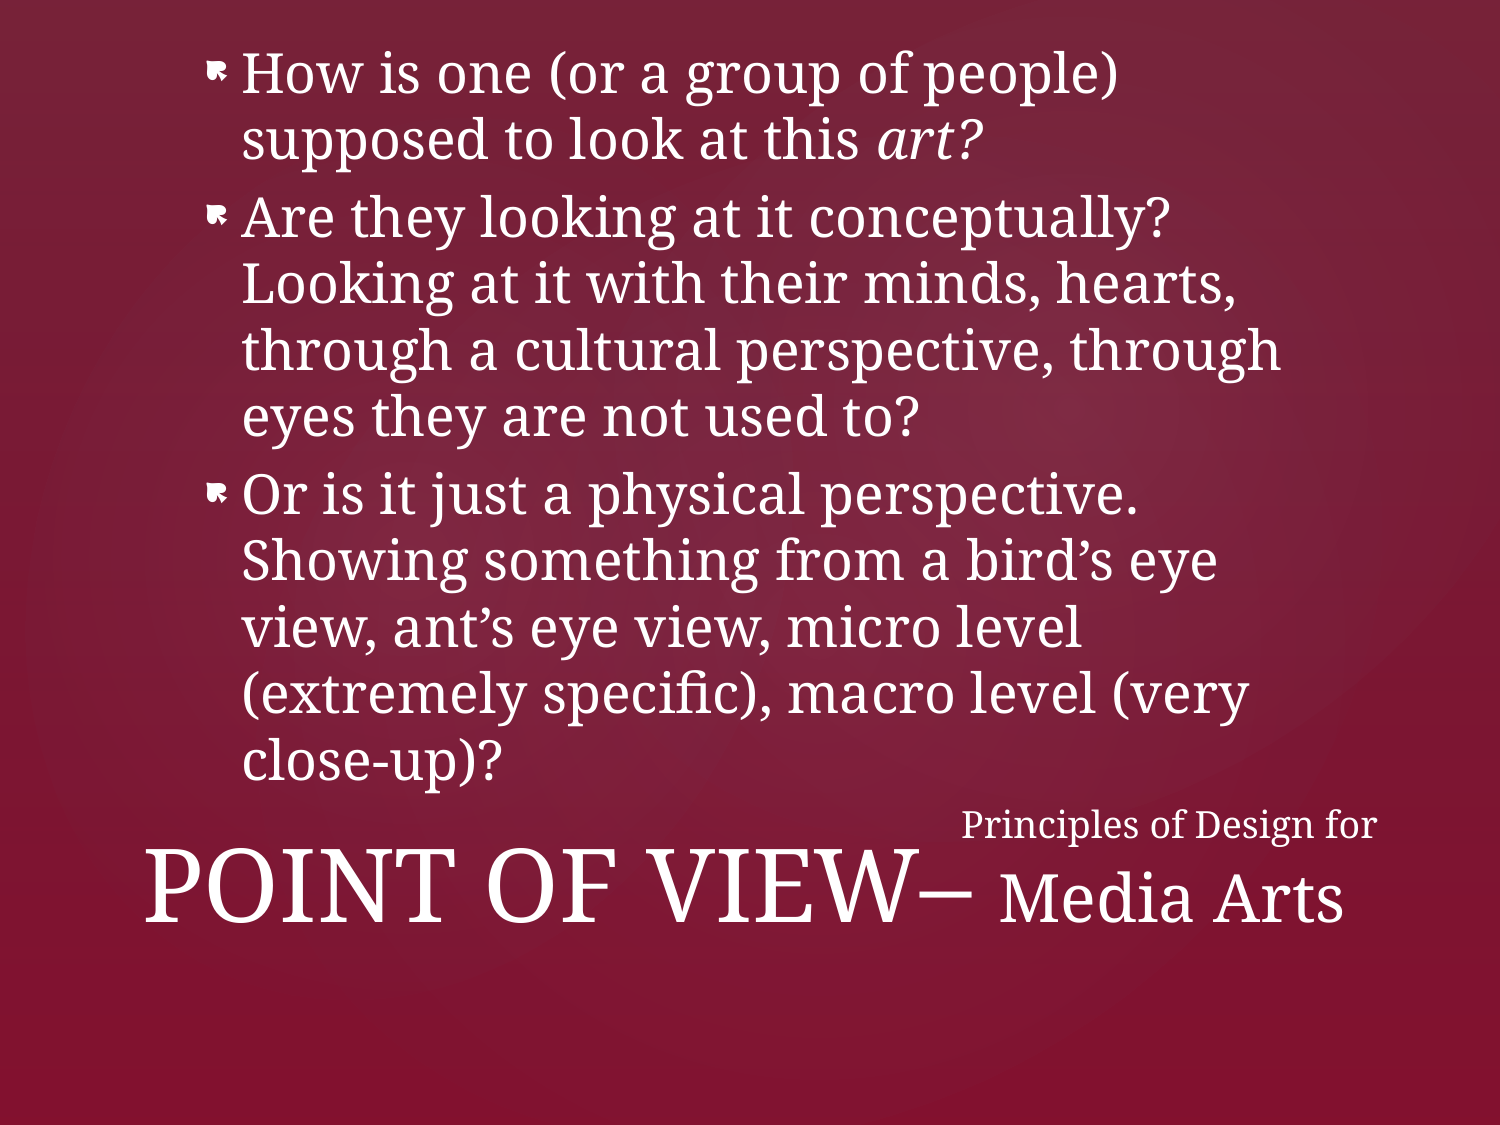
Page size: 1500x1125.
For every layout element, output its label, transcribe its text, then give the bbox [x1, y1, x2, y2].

title POINT OF VIEW– Media Arts [127, 800, 1365, 950]
text_box Principles of Design for [946, 793, 1443, 854]
list How is one (or a group of people) supposed to look at this art? Are they looking at it conceptually? Looking at it with their minds, hearts, through a cultural perspective, through eyes they are not used to? Or is it just a physical perspective. Showing something from a bird’s eye view, ant’s eye view, micro level (extremely specific), macro level (very close-up)? [186, 29, 1365, 800]
